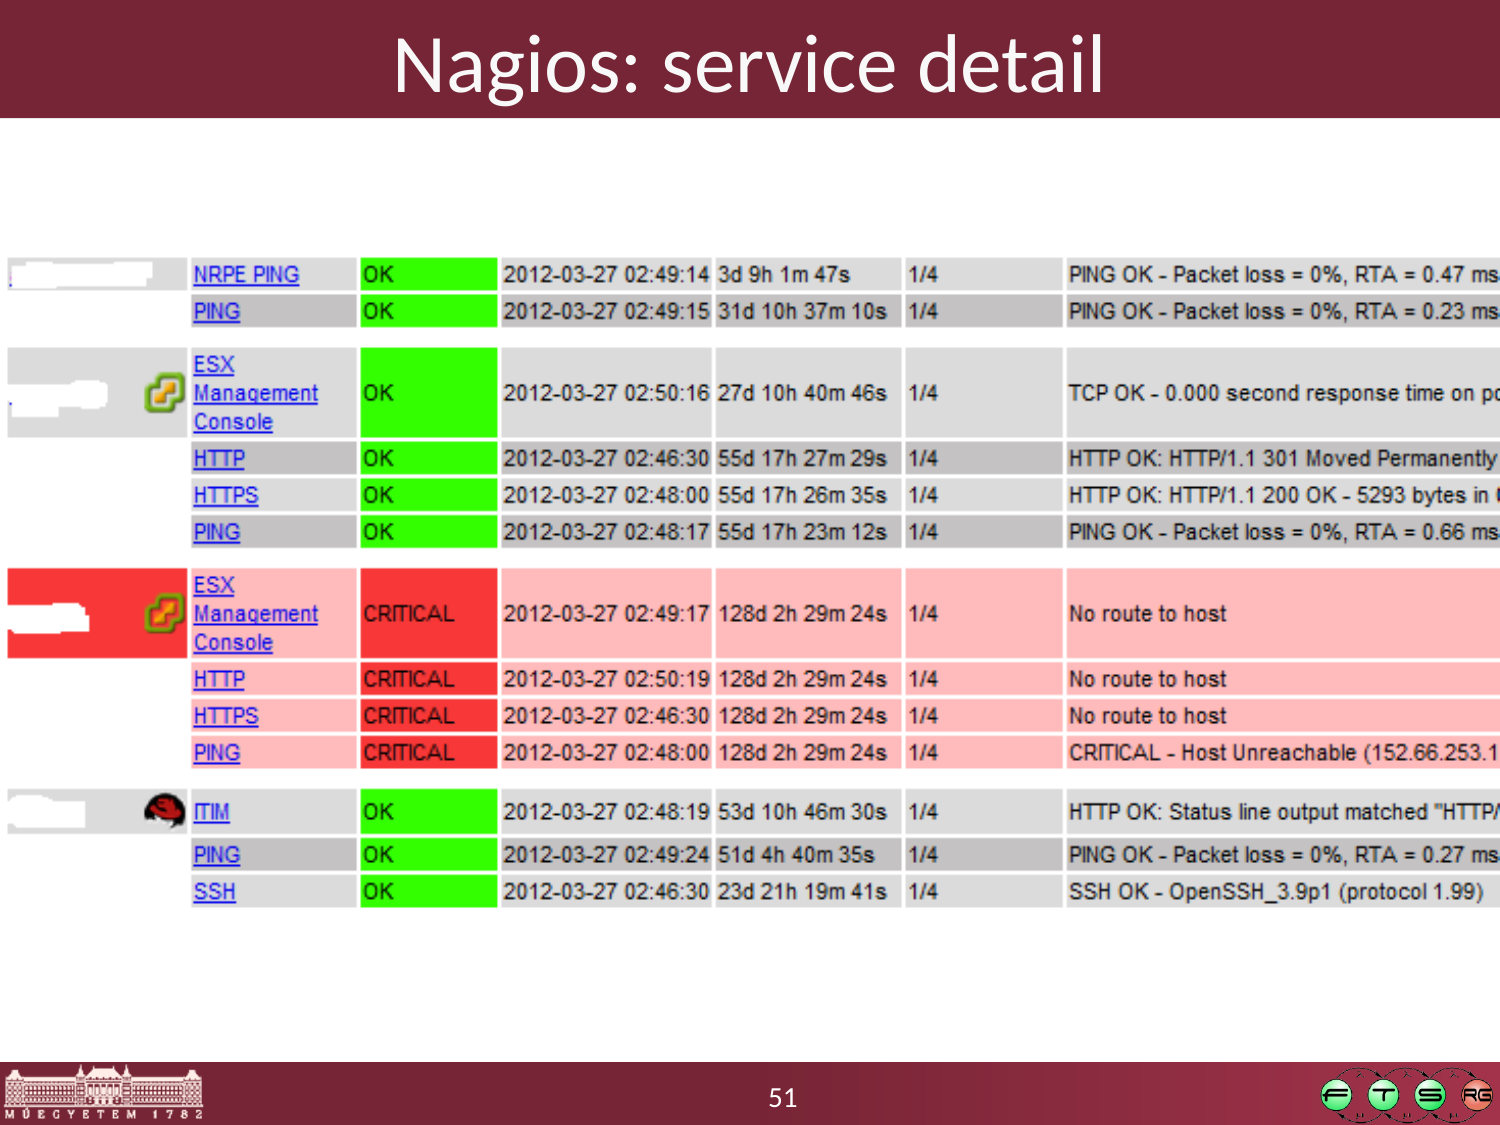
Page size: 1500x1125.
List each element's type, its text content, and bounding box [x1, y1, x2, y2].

picture [1318, 1065, 1494, 1125]
title Nagios: service detail [0, 0, 1500, 119]
picture [0, 248, 1500, 911]
picture [0, 1063, 209, 1123]
